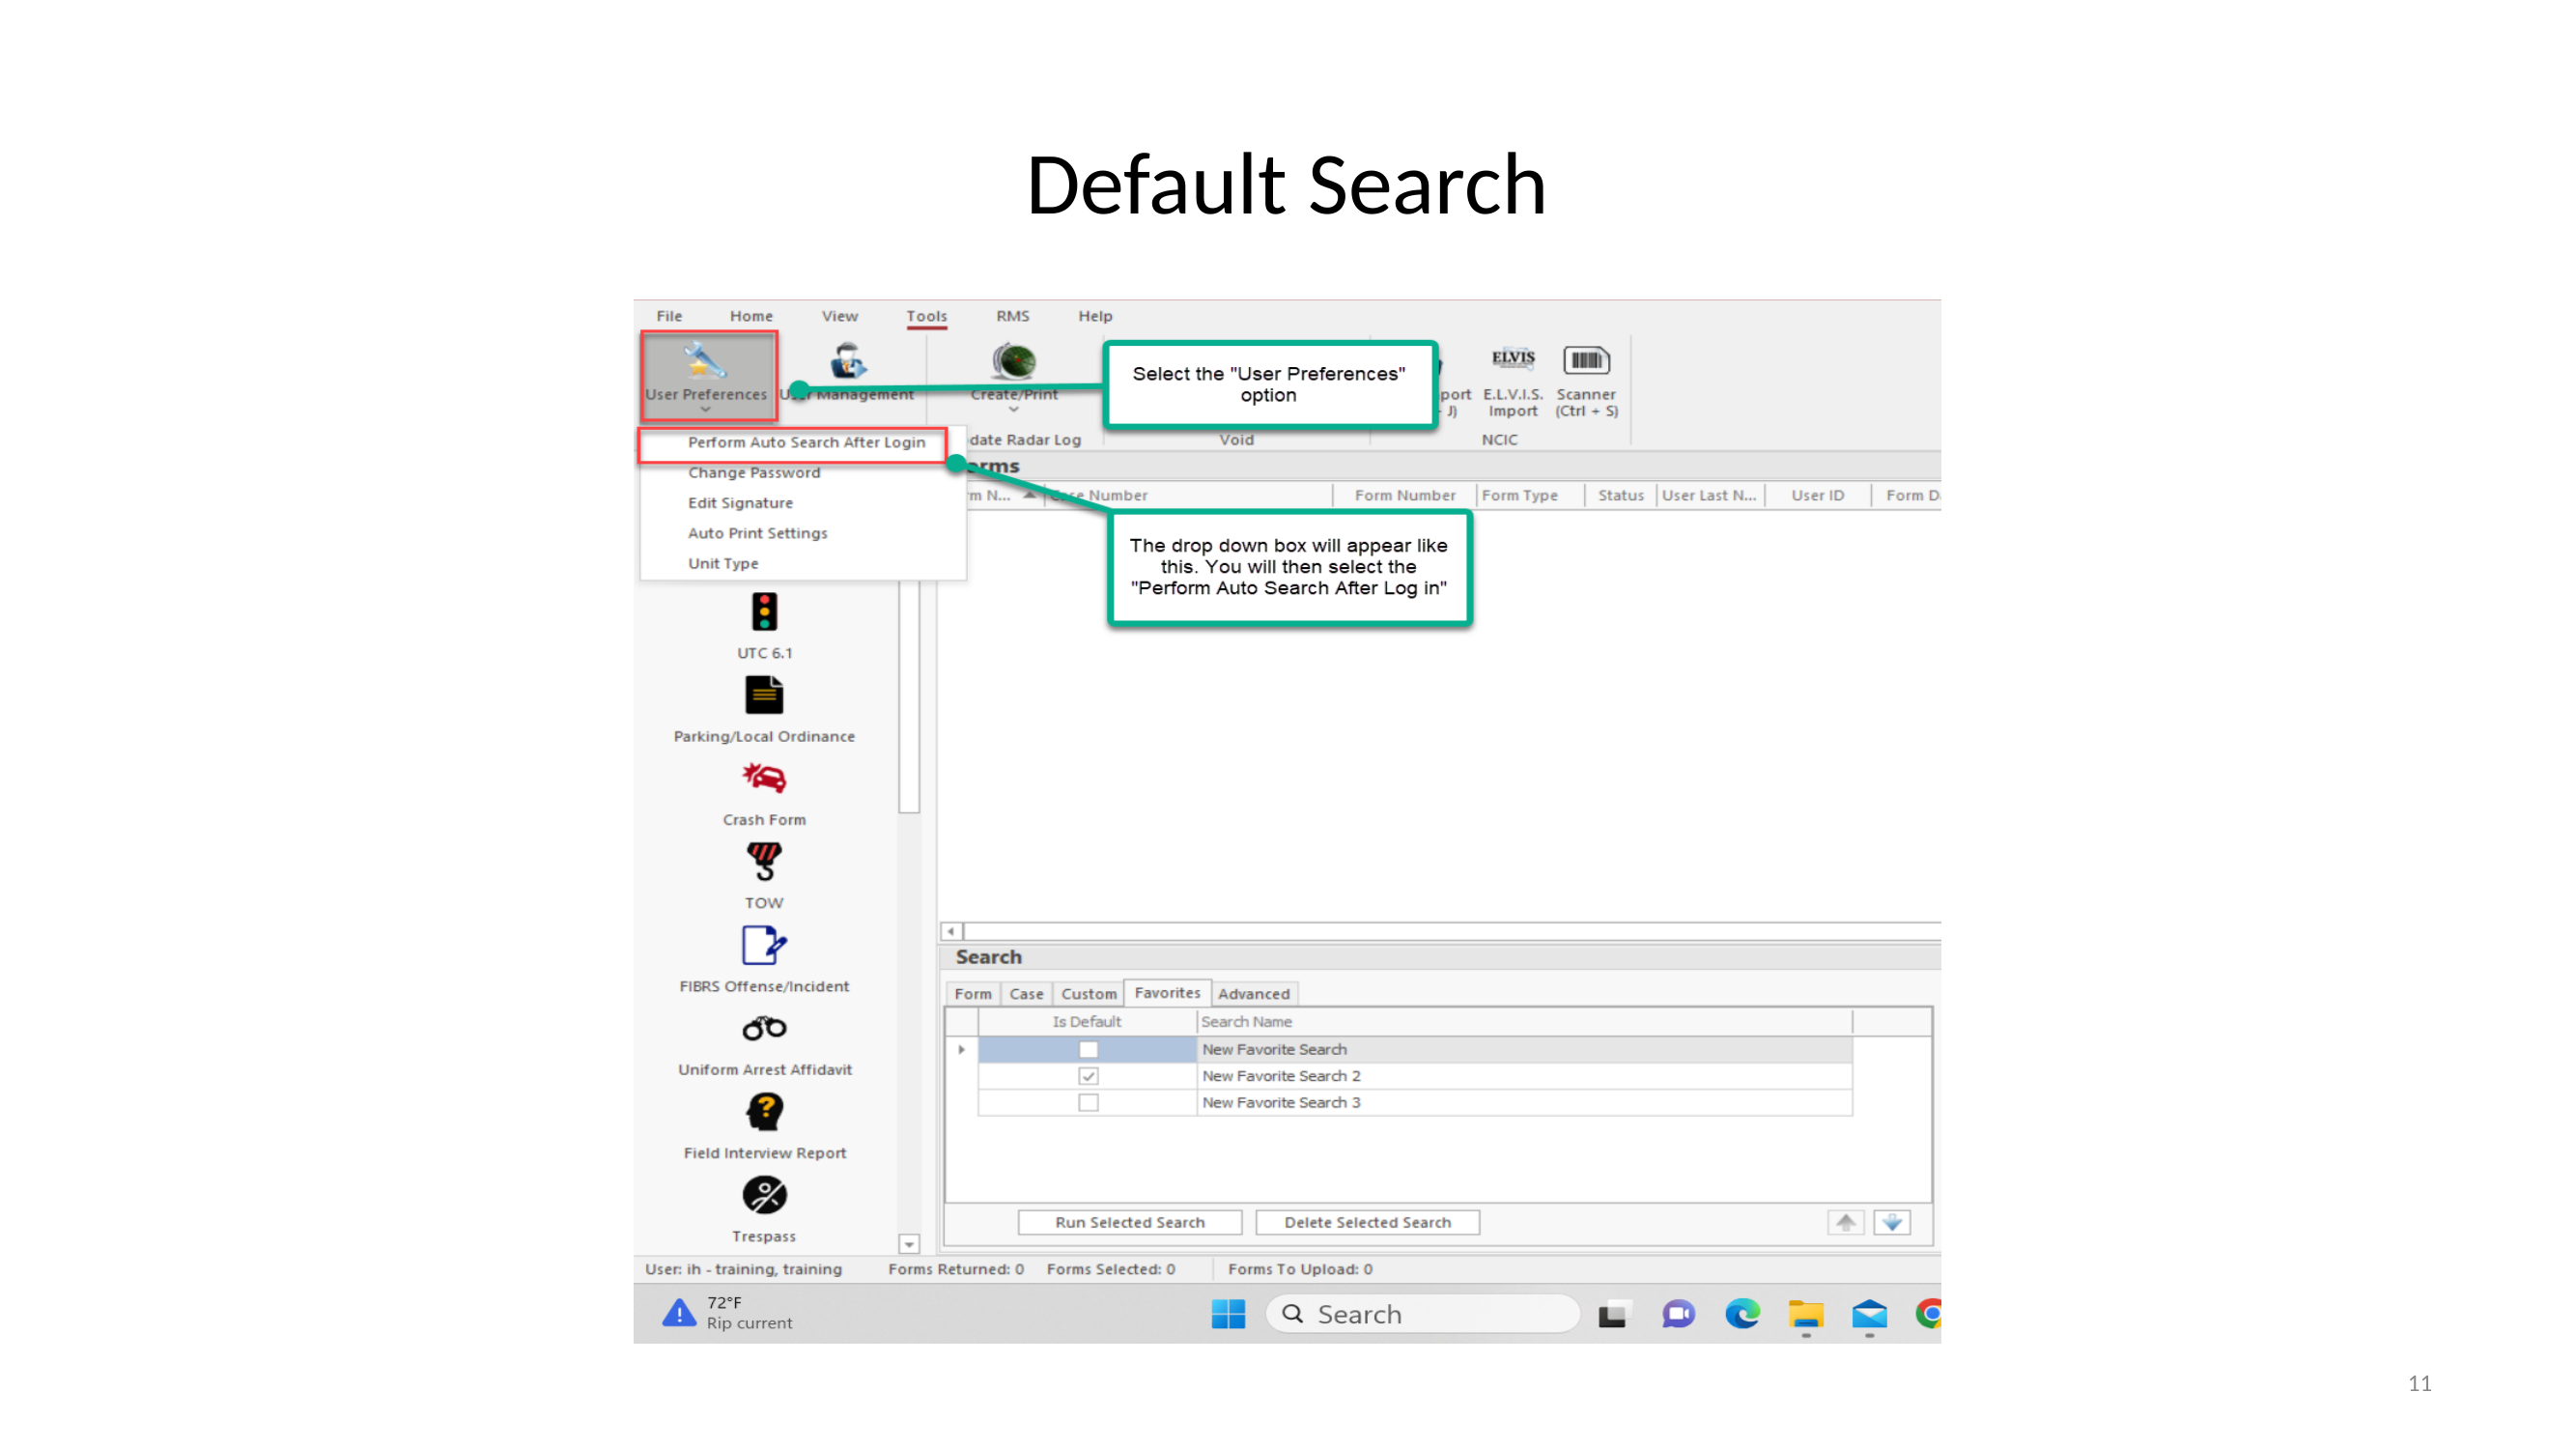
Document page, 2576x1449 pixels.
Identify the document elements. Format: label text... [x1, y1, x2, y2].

slide_number 11 [1846, 1343, 2448, 1421]
title Default Search [128, 58, 2448, 300]
picture [634, 298, 1942, 1344]
